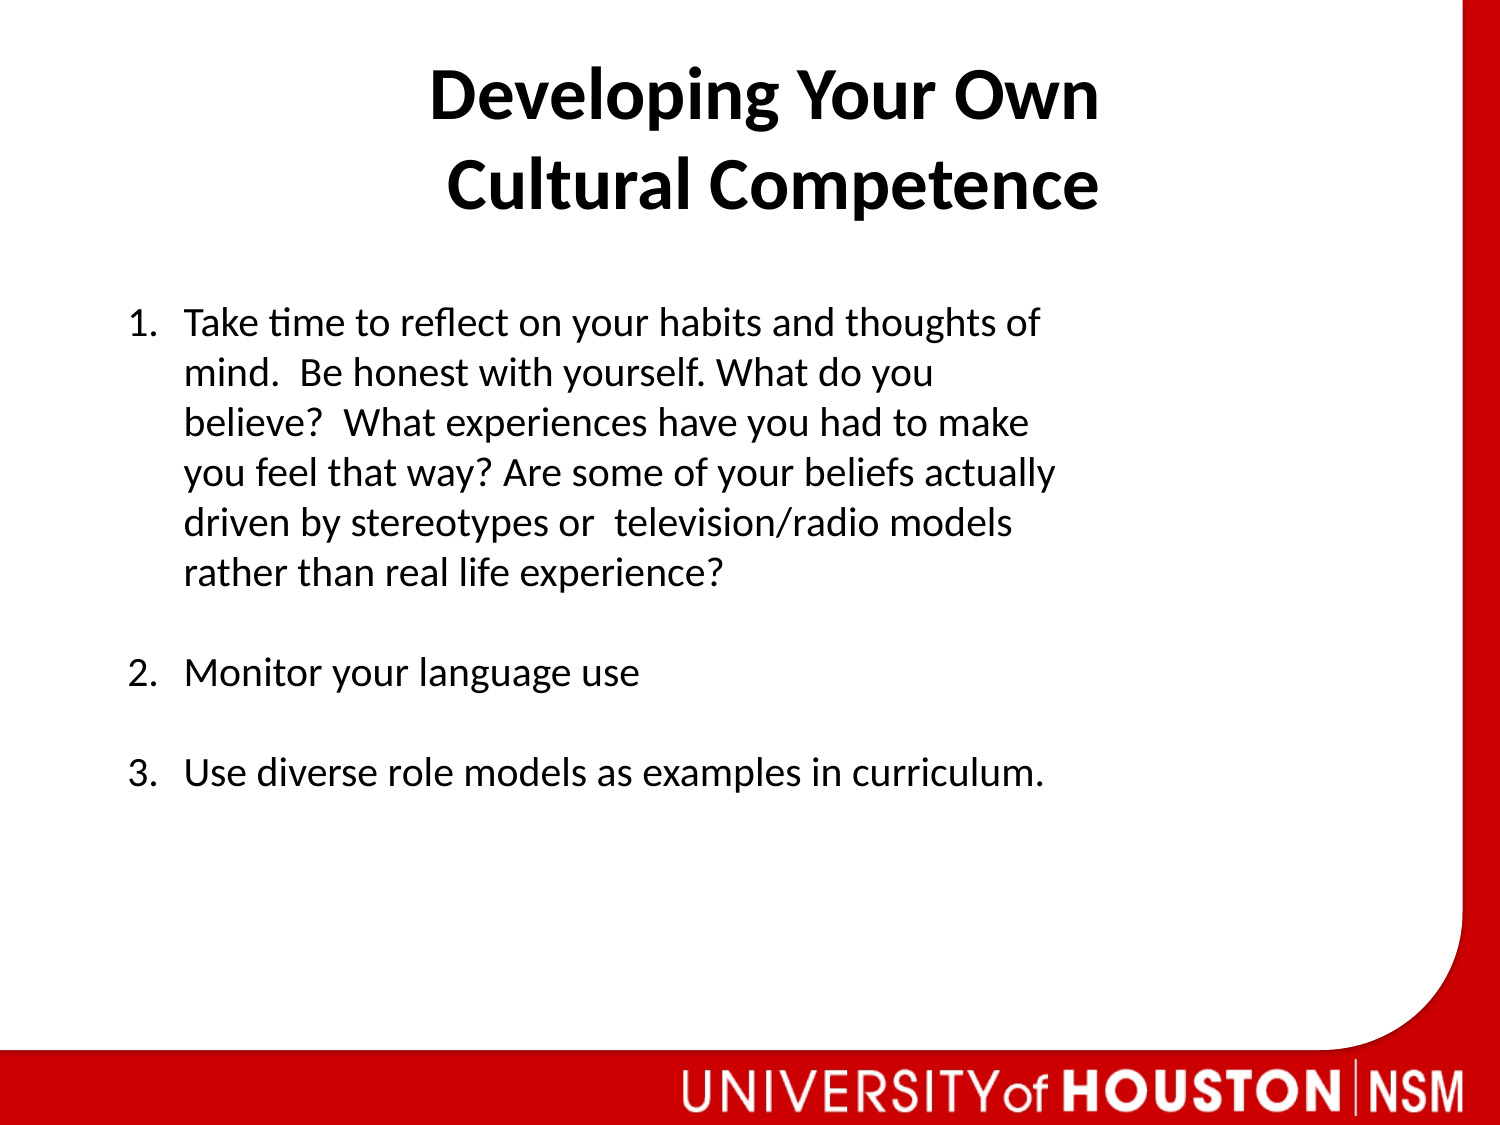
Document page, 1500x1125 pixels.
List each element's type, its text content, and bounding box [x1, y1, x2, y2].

text_box Take time to reflect on your habits and thoughts of mind. Be honest with yourself. What do you believe? What experiences have you had to make you feel that way? Are some of your beliefs actually driven by stereotypes or television/radio models rather than real life experience? Monitor your language use Use diverse role models as examples in curriculum. [112, 287, 1088, 893]
text_box Developing Your Own Cultural Competence [118, 37, 1431, 233]
